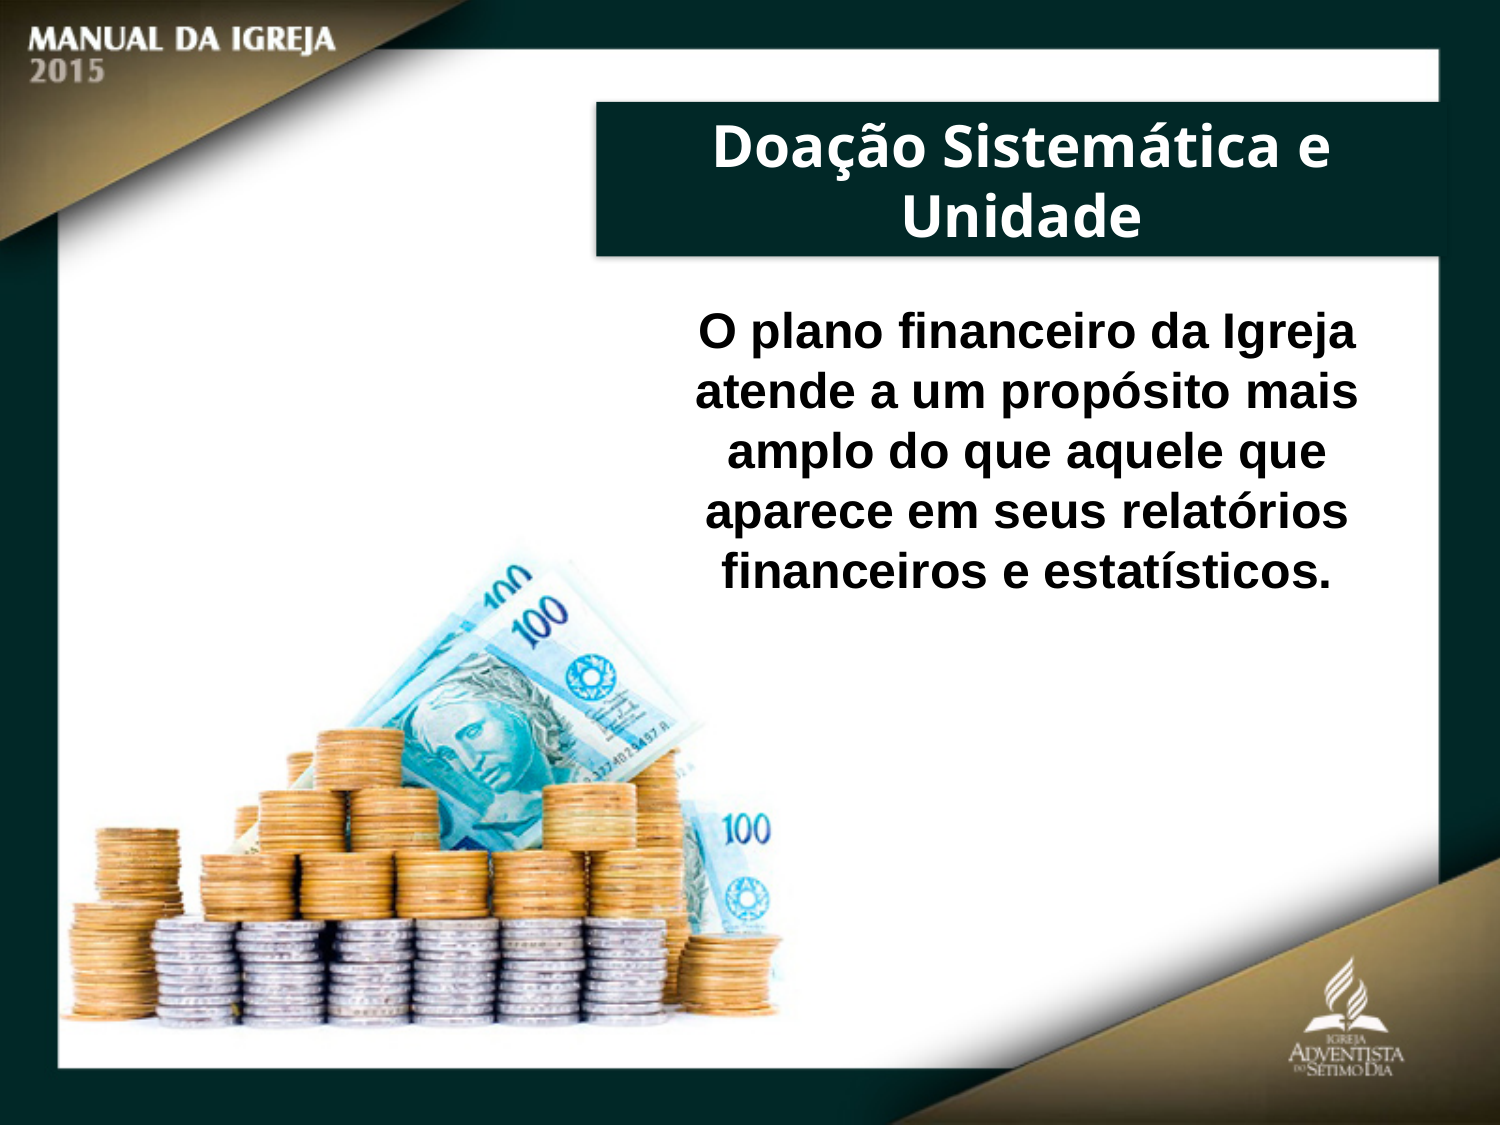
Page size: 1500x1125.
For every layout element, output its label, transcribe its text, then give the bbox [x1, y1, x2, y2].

picture [0, 0, 1500, 1125]
text_box Doação Sistemática e Unidade [596, 101, 1447, 257]
text_box O plano financeiro da Igreja atende a um propósito mais amplo do que aquele que aparece em seus relatórios financeiros e estatísticos. [631, 290, 1424, 606]
